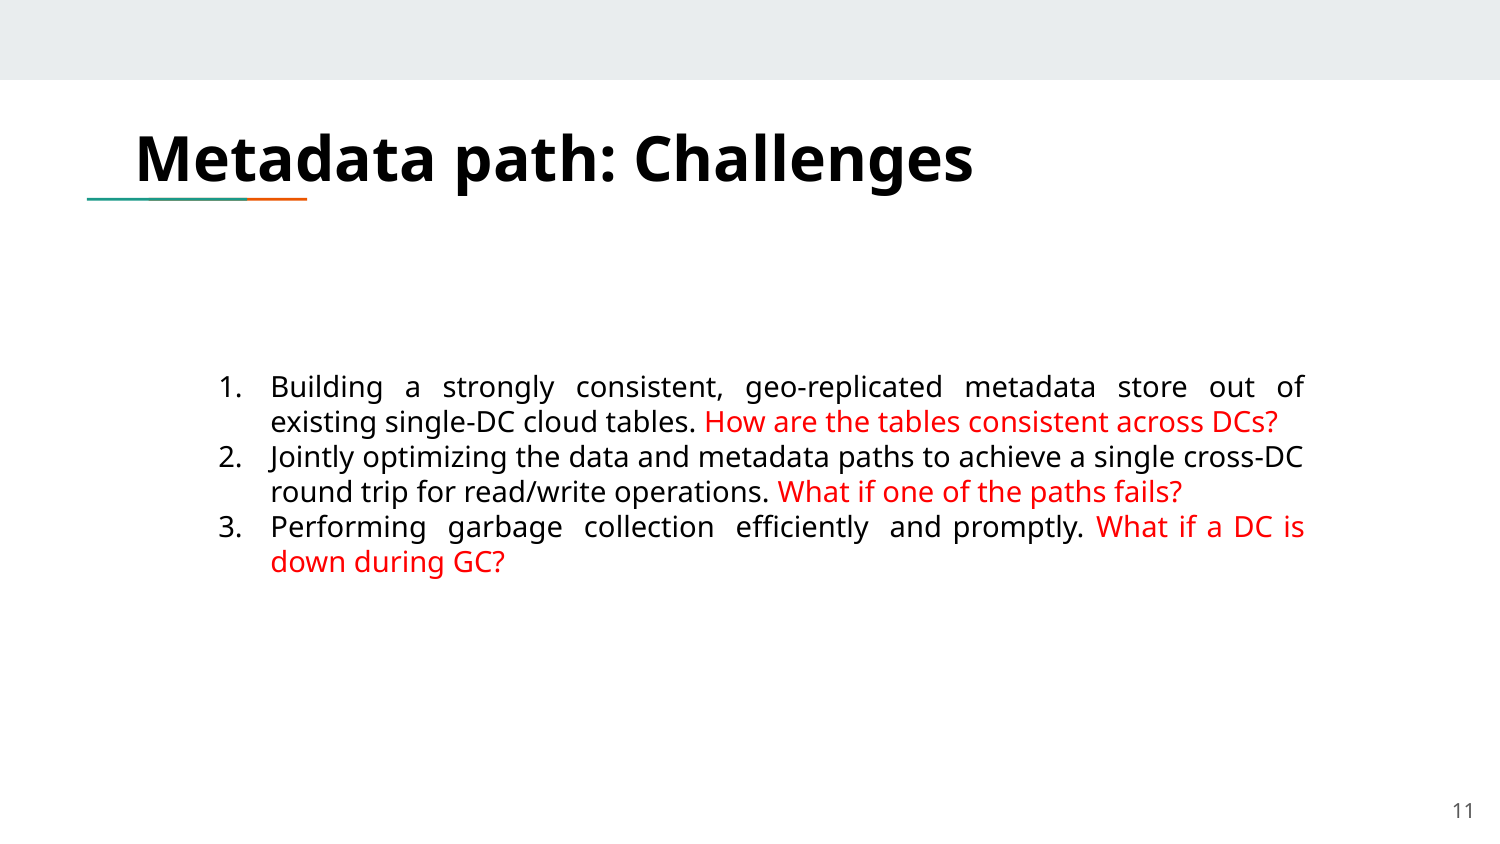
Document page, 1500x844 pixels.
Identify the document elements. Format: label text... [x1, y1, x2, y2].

title Building a strongly consistent, geo-replicated metadata store out of existing single-DC cloud tables. How are the tables consistent across DCs? Jointly optimizing the data and metadata paths to achieve a single cross-DC round trip for read/write operations. What if one of the paths fails? Performing garbage collection efficiently and promptly. What if a DC is down during GC? [180, 353, 1321, 622]
title Metadata path: Challenges [119, 103, 1381, 192]
slide_number ‹#› [1400, 779, 1491, 844]
